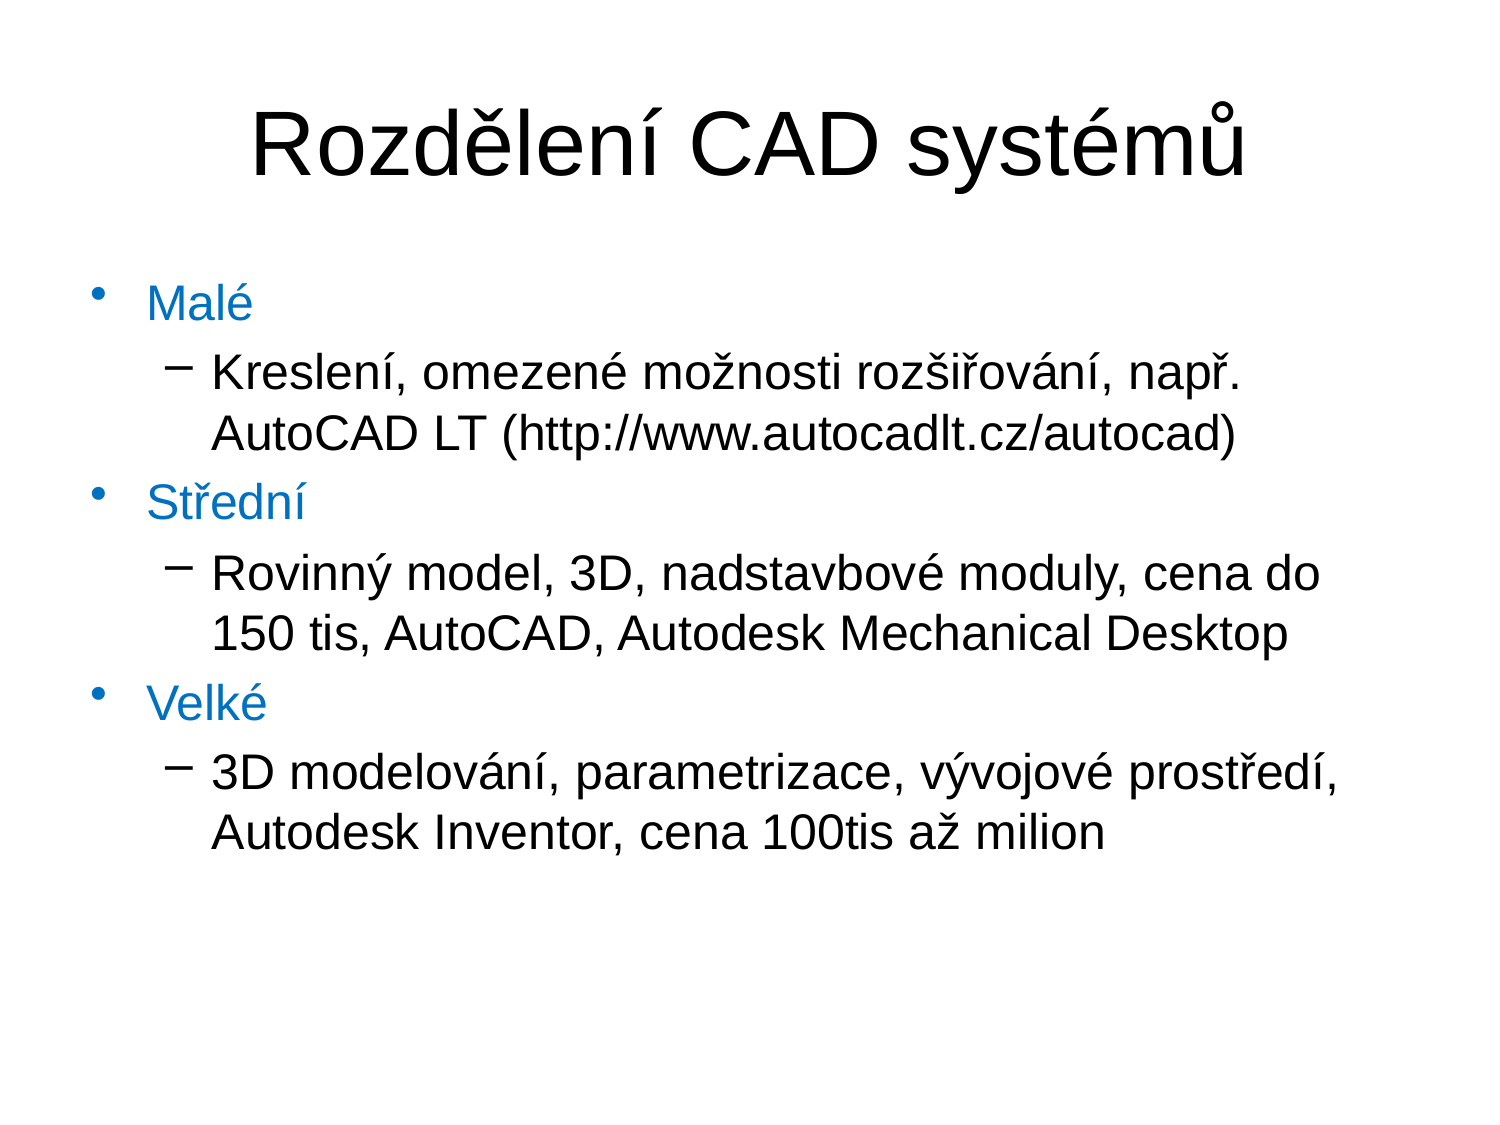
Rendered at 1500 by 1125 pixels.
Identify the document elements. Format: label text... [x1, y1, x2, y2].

list Malé Kreslení, omezené možnosti rozšiřování, např. AutoCAD LT (http://www.autocadlt.cz/autocad) Střední Rovinný model, 3D, nadstavbové moduly, cena do 150 tis, AutoCAD, Autodesk Mechanical Desktop Velké 3D modelování, parametrizace, vývojové prostředí, Autodesk Inventor, cena 100tis až milion [74, 262, 1426, 1006]
title Rozdělení CAD systémů [74, 44, 1426, 233]
